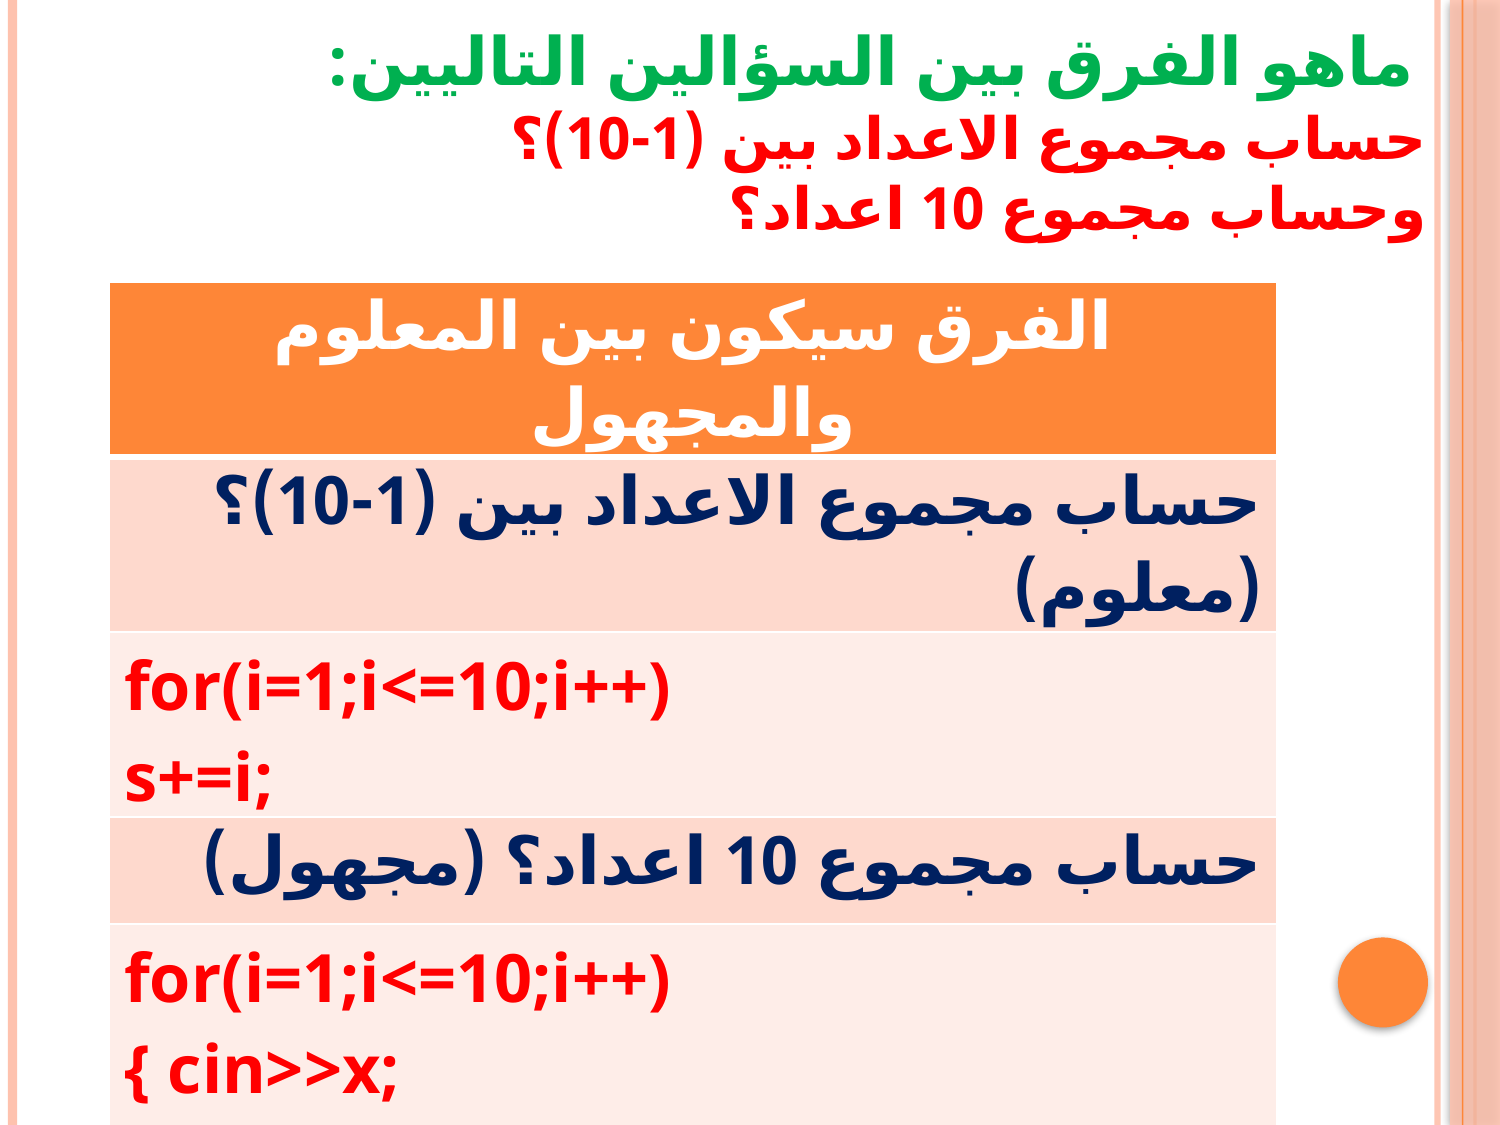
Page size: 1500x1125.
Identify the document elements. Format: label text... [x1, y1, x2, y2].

table_cell for(i=1;i<=10;i++) { cin>>x; s+=x; } [110, 925, 1276, 1125]
table_cell for(i=1;i<=10;i++) s+=i; [110, 633, 1276, 816]
text_box حساب مجموع الاعداد بين (1-10)؟ وحساب مجموع 10 اعداد؟ [210, 93, 1442, 249]
table_header الفرق سيكون بين المعلوم والمجهول [110, 283, 1276, 454]
table_cell حساب مجموع الاعداد بين (1-10)؟ (معلوم) [110, 460, 1276, 631]
text_box ماهو الفرق بين السؤالين التاليين: [23, 11, 1430, 107]
table_cell حساب مجموع 10 اعداد؟ (مجهول) [110, 818, 1276, 923]
